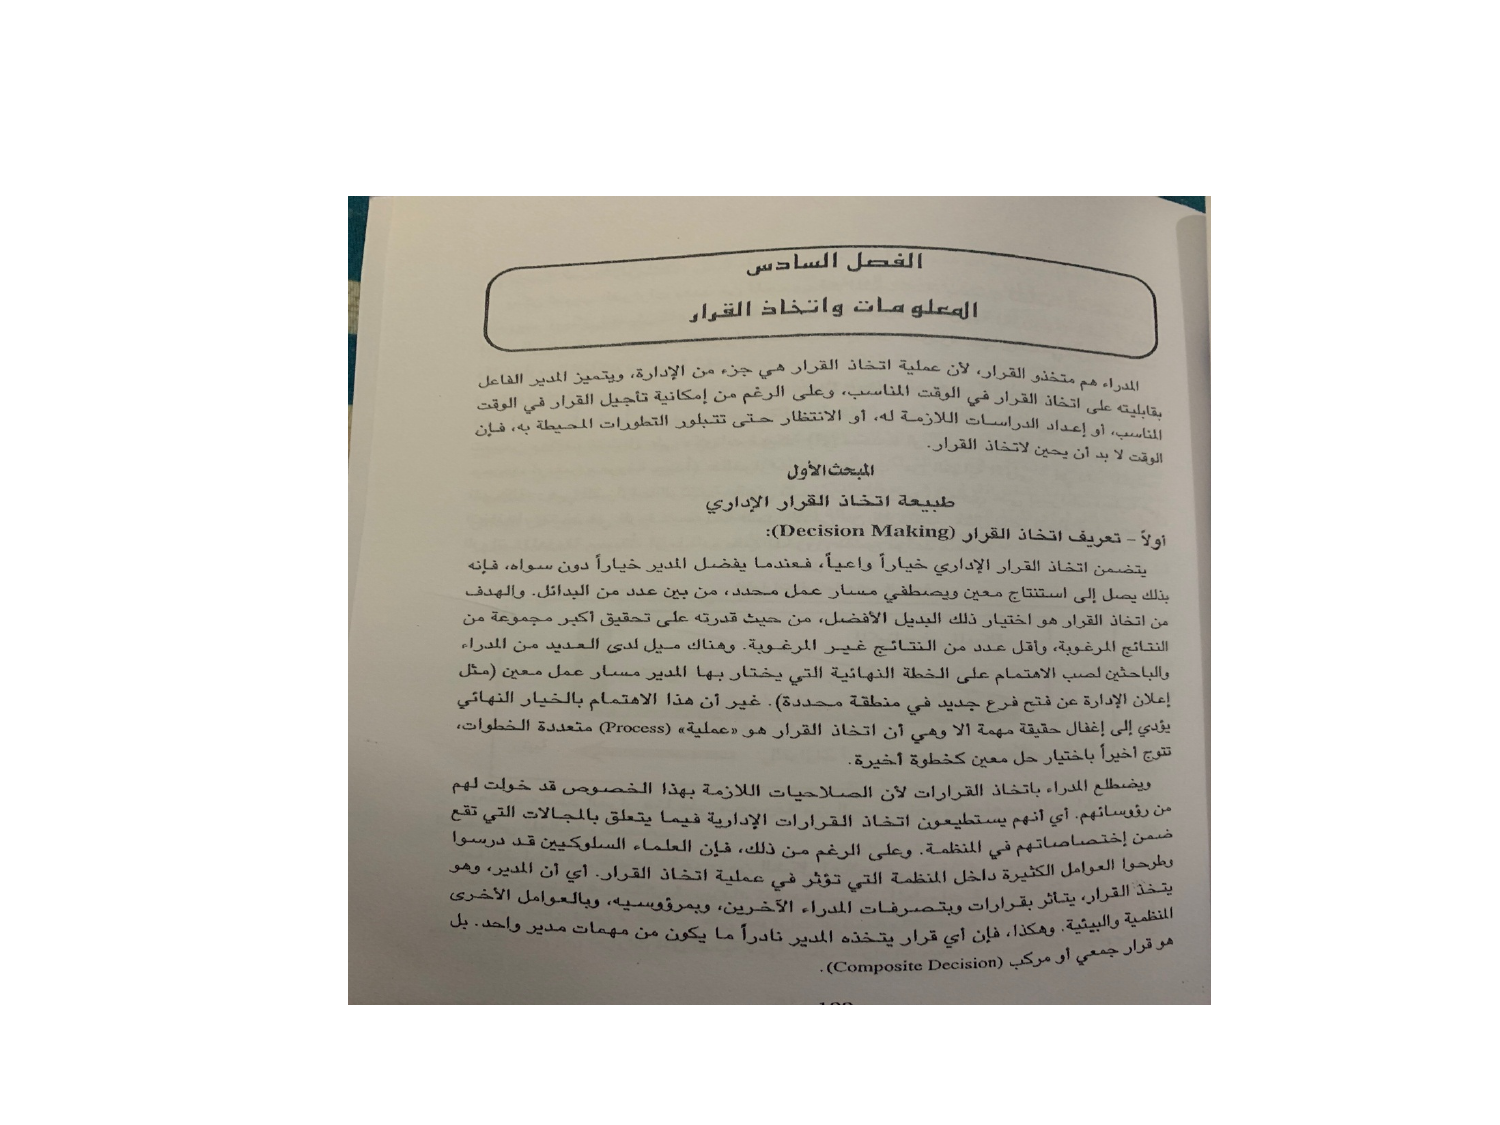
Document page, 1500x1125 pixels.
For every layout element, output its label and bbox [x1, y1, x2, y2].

list [348, 196, 1211, 1006]
